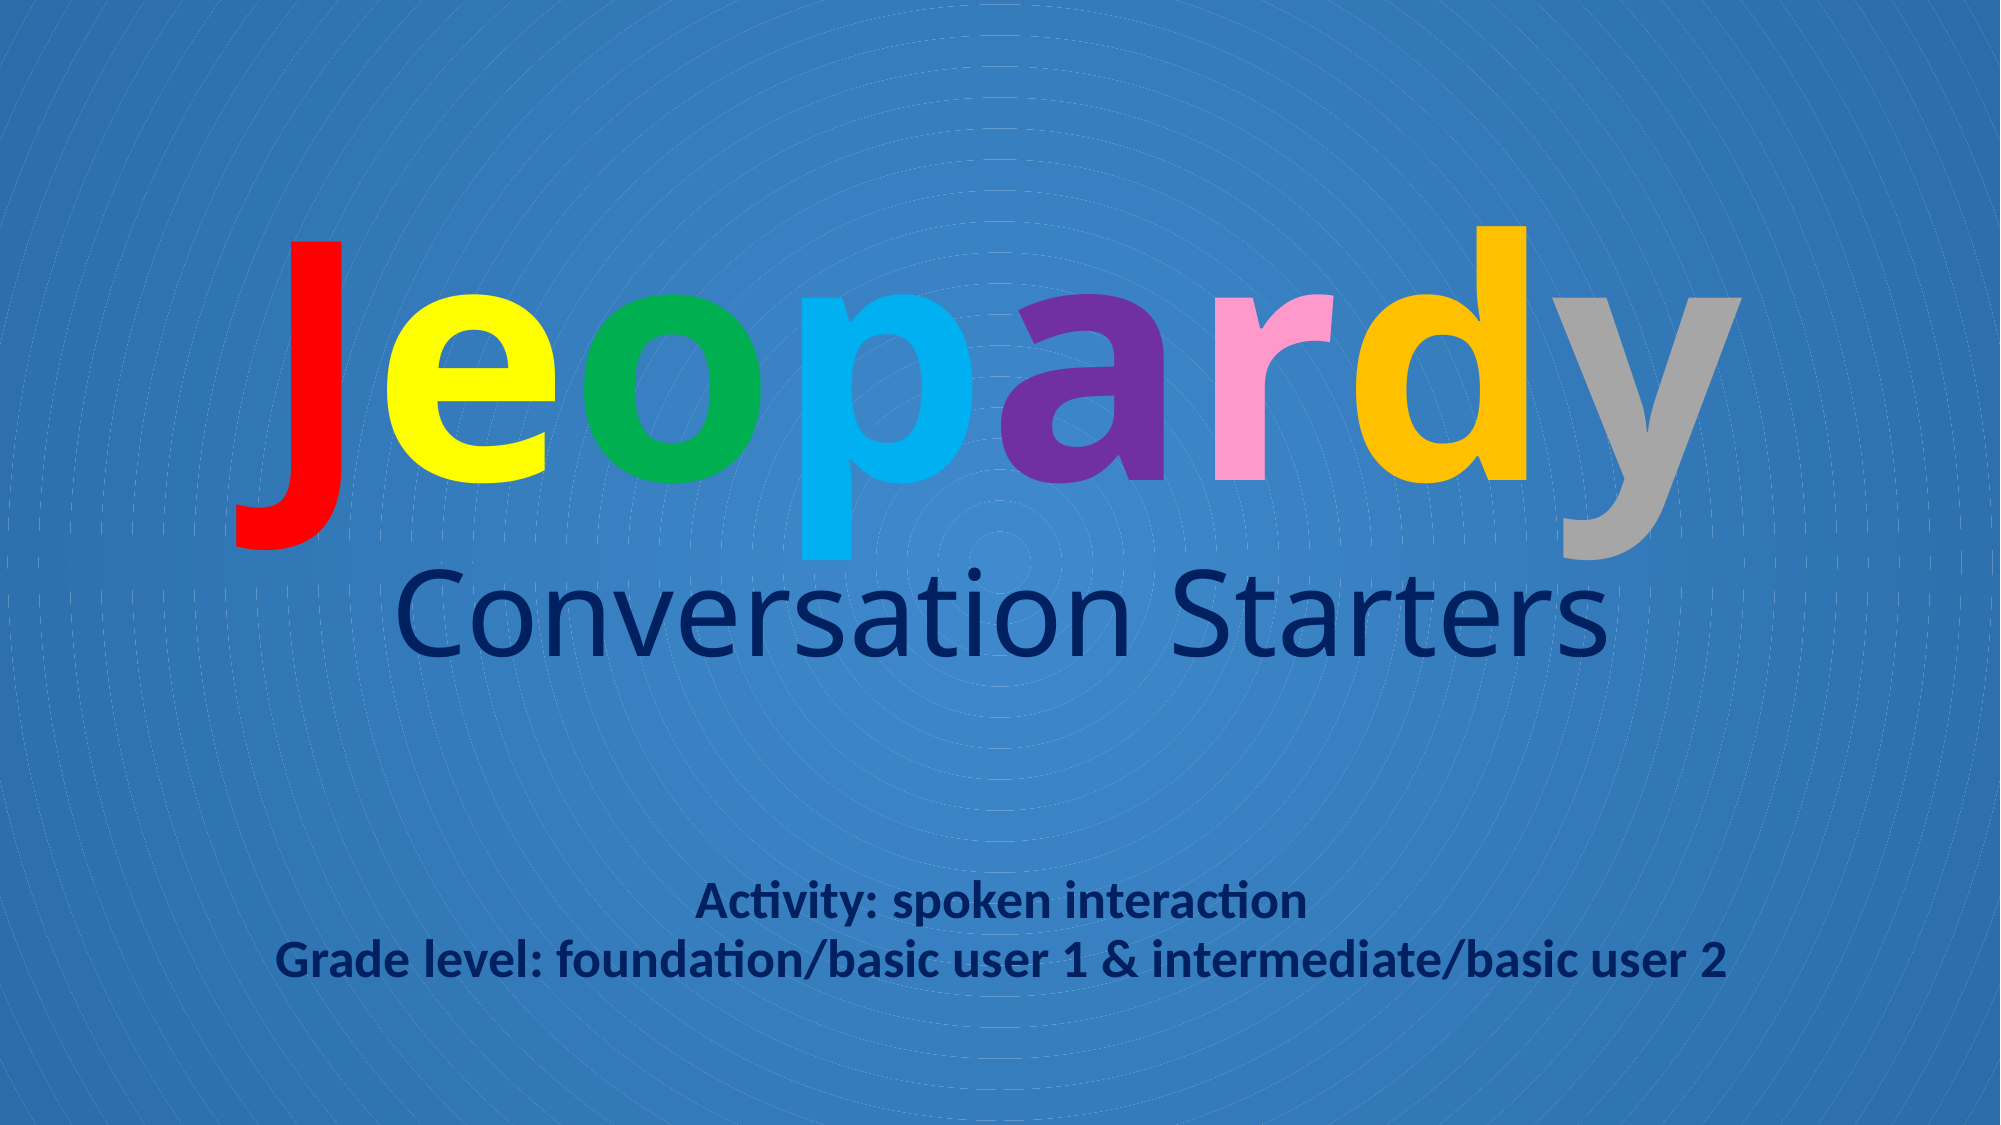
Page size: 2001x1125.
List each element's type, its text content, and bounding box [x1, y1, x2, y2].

title Jeopardy Conversation Starters Activity: spoken interaction Grade level: foundation/basic user 1 & intermediate/basic user 2 [139, 180, 1865, 1000]
